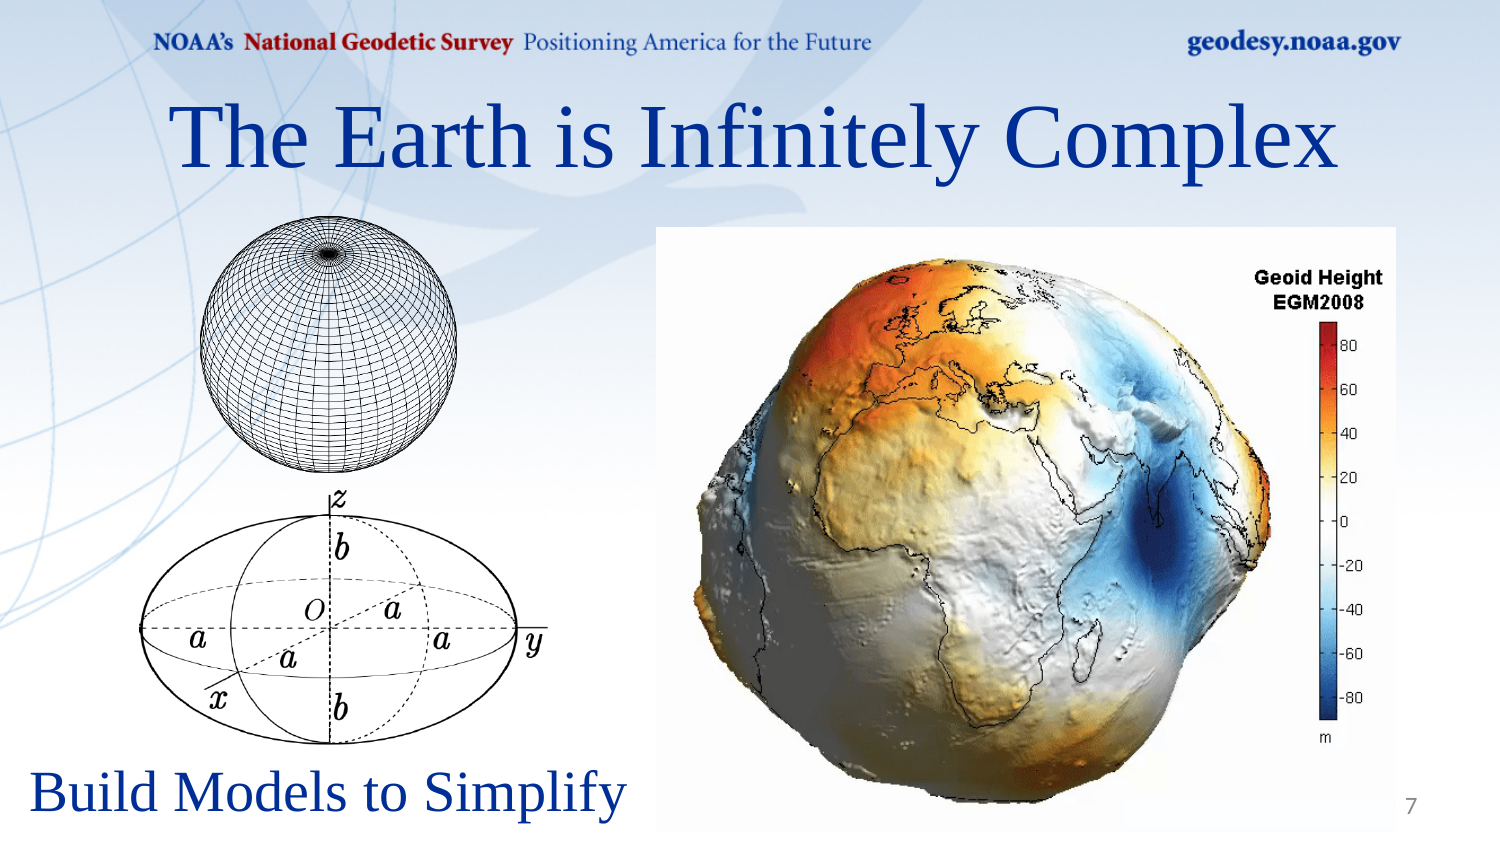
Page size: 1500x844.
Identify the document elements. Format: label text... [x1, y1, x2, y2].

slide_number 7 [1402, 781, 1426, 828]
text_box Build Models to Simplify [22, 745, 636, 831]
text_box The Earth is Infinitely Complex [160, 68, 1349, 194]
picture [0, 0, 1500, 844]
